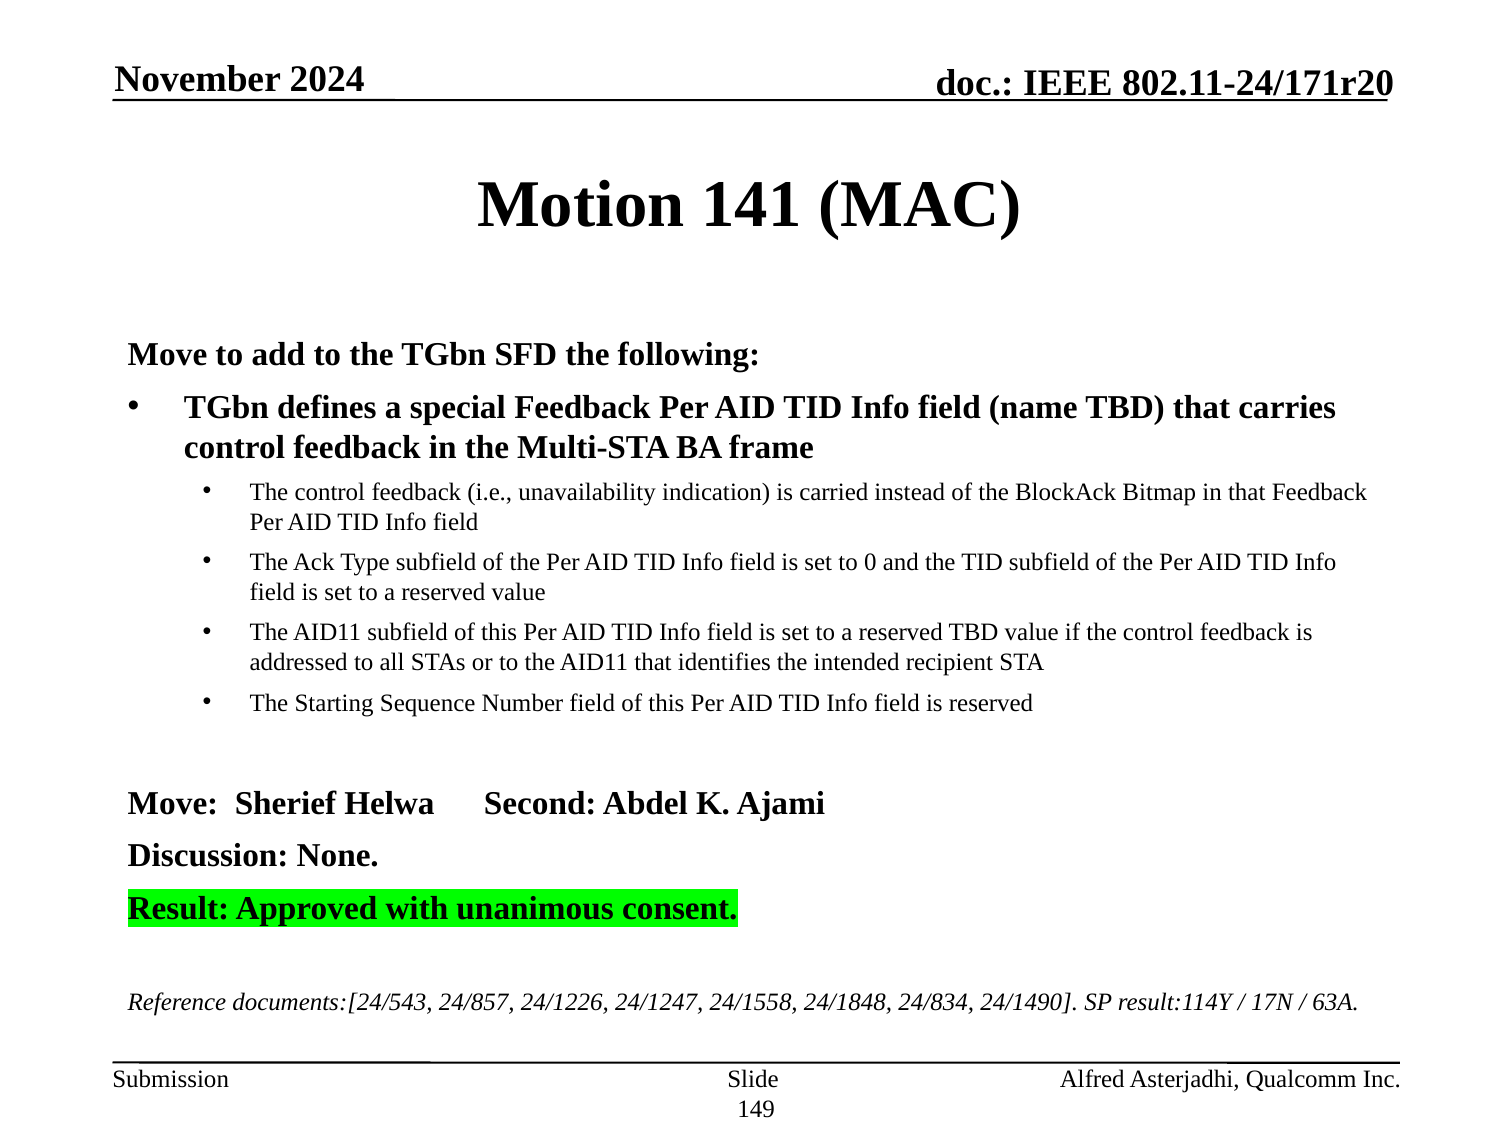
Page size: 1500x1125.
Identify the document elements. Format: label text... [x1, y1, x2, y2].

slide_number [114, 54, 423, 100]
list Move to add to the TGbn SFD the following: TGbn defines a special Feedback Per AID TID Info field (name TBD) that carries control feedback in the Multi-STA BA frame The control feedback (i.e., unavailability indication) is carried instead of the BlockAck Bitmap in that Feedback Per AID TID Info field The Ack Type subfield of the Per AID TID Info field is set to 0 and the TID subfield of the Per AID TID Info field is set to a reserved value The AID11 subfield of this Per AID TID Info field is set to a reserved TBD value if the control feedback is addressed to all STAs or to the AID11 that identifies the intended recipient STA The Starting Sequence Number field of this Per AID TID Info field is reserved Move: Sherief Helwa Second: Abdel K. Ajami Discussion: None. Result: Approved with unanimous consent. Reference documents:[24/543, 24/857, 24/1226, 24/1247, 24/1558, 24/1848, 24/834, 24/1490]. SP result:114Y / 17N / 63A. [112, 324, 1388, 1063]
slide_number Slide 149 [712, 1061, 800, 1123]
footer Alfred Asterjadhi, Qualcomm Inc. [878, 1061, 1402, 1093]
title Motion 141 (MAC) [112, 112, 1388, 288]
